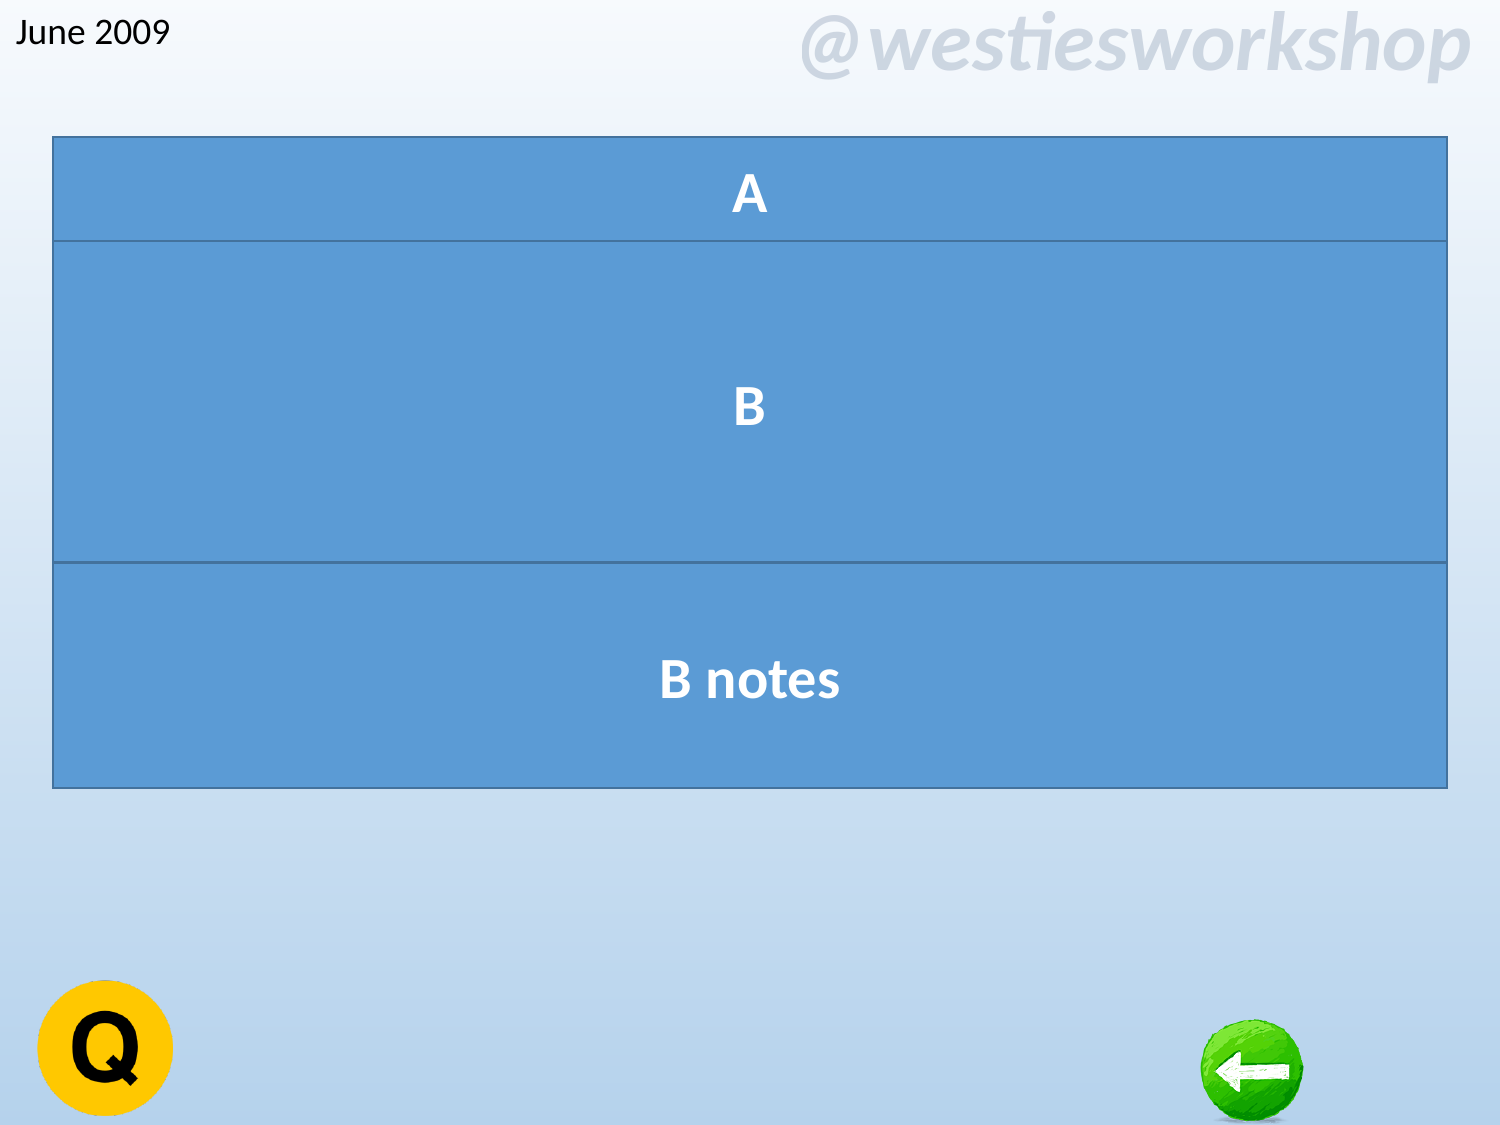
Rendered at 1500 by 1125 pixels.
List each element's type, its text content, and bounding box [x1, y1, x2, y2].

text_box B notes [52, 561, 1448, 789]
picture [17, 959, 195, 1125]
picture [53, 137, 1447, 784]
picture [1198, 1019, 1305, 1125]
text_box June 2009 [1, 0, 186, 60]
